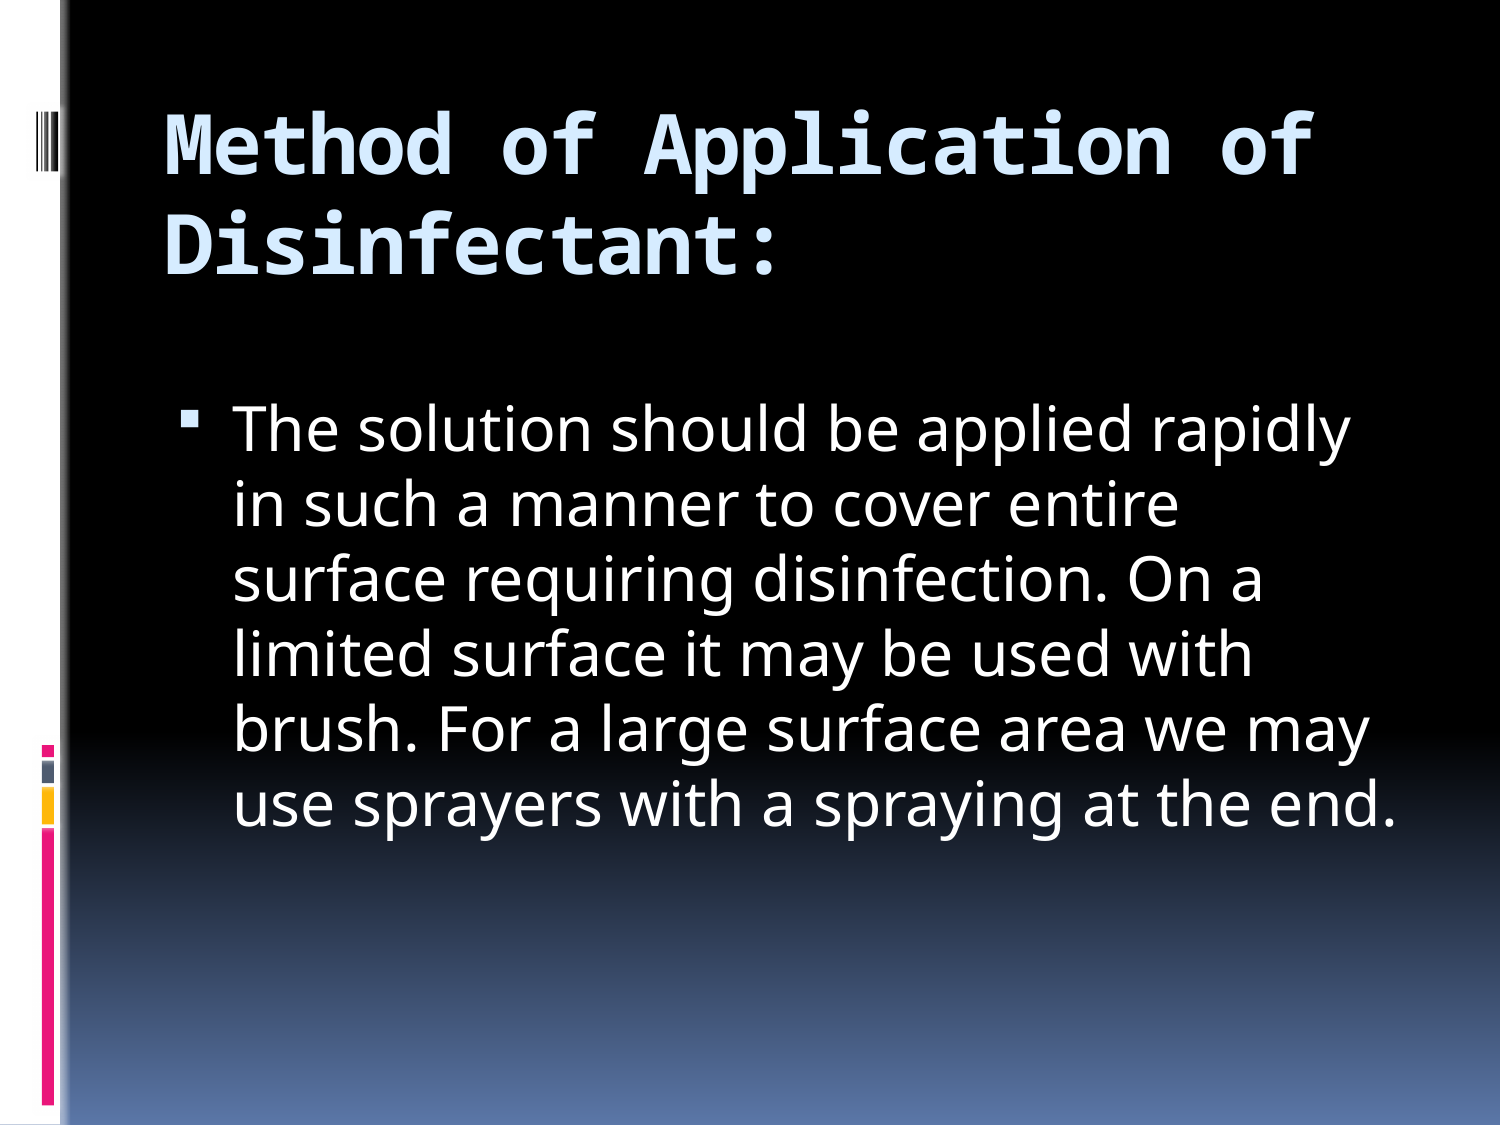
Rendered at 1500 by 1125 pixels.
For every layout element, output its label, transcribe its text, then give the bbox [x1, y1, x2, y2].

title Method of Application of Disinfectant: [150, 83, 1425, 234]
list The solution should be applied rapidly in such a manner to cover entire surface requiring disinfection. On a limited surface it may be used with brush. For a large surface area we may use sprayers with a spraying at the end. [150, 292, 1425, 1043]
